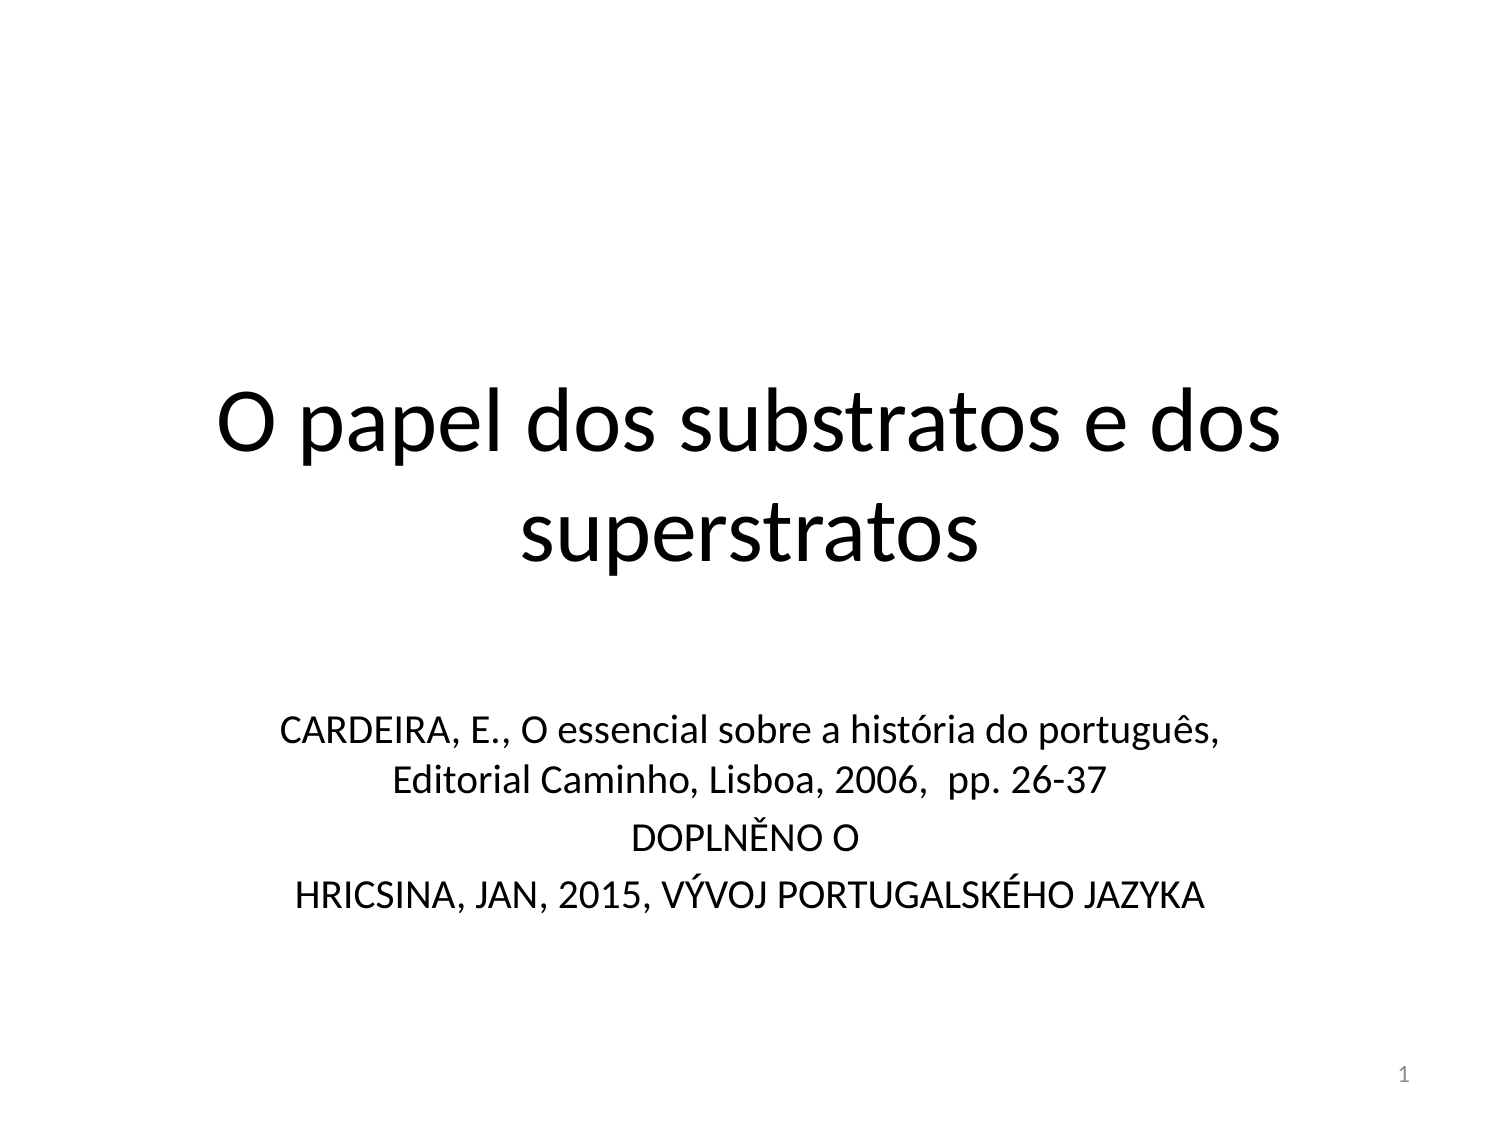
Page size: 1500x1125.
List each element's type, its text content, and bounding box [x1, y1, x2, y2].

title O papel dos substratos e dos superstratos [112, 349, 1388, 591]
slide_number 1 [1074, 1042, 1425, 1103]
subtitle CARDEIRA, E., O essencial sobre a história do português, Editorial Caminho, Lisboa, 2006, pp. 26-37 DOPLNĚNO O HRICSINA, JAN, 2015, VÝVOJ PORTUGALSKÉHO JAZYKA [225, 637, 1275, 925]
